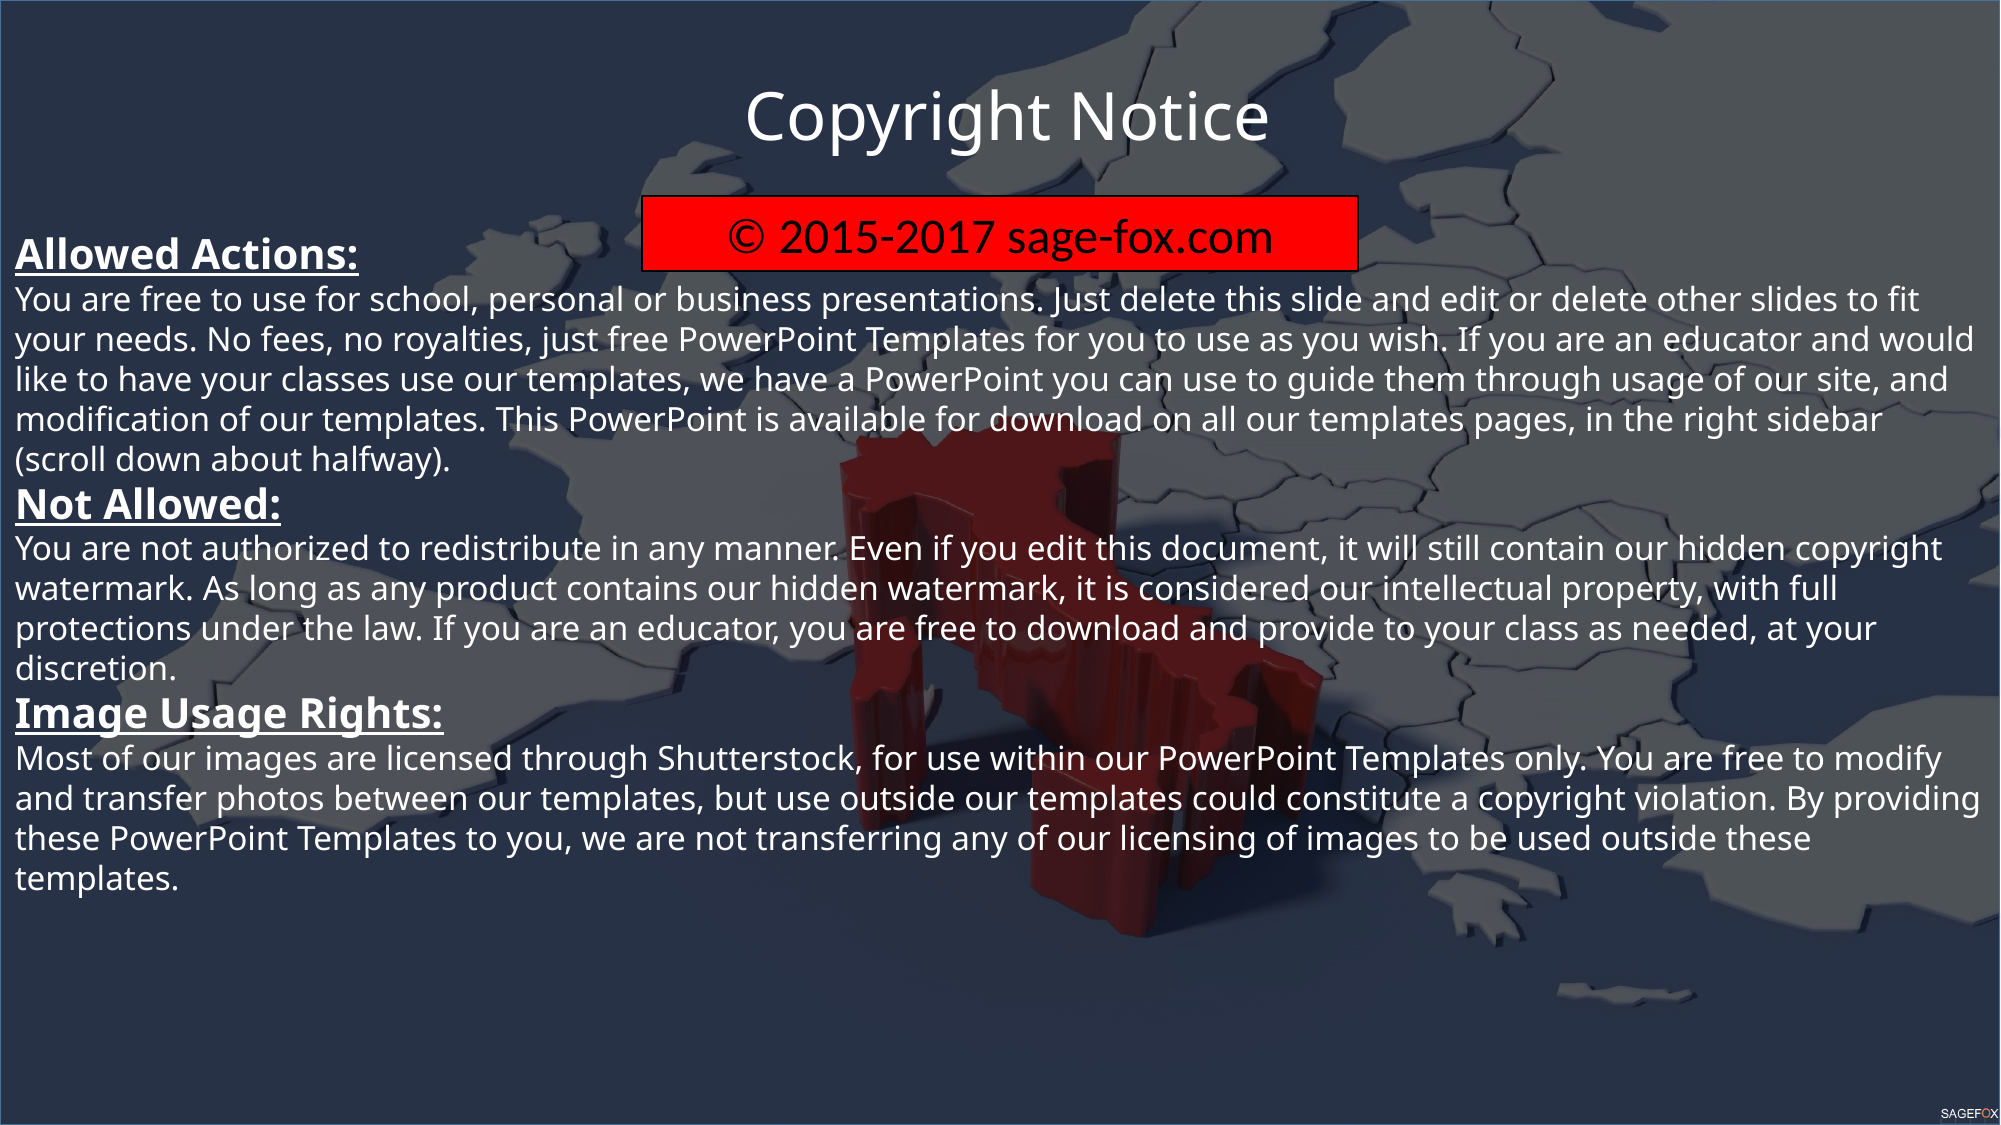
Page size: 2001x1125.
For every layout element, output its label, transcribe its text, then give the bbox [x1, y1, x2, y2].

title Copyright Notice [493, 60, 1524, 178]
text_box Allowed Actions: You are free to use for school, personal or business presentations. Just delete this slide and edit or delete other slides to fit your needs. No fees, no royalties, just free PowerPoint Templates for you to use as you wish. If you are an educator and would like to have your classes use our templates, we have a PowerPoint you can use to guide them through usage of our site, and modification of our templates. This PowerPoint is available for download on all our templates pages, in the right sidebar (scroll down about halfway). Not Allowed: You are not authorized to redistribute in any manner. Even if you edit this document, it will still contain our hidden copyright watermark. As long as any product contains our hidden watermark, it is considered our intellectual property, with full protections under the law. If you are an educator, you are free to download and provide to your class as needed, at your discretion. Image Usage Rights: Most of our images are licensed through Shutterstock, for use within our PowerPoint Templates only. You are free to modify and transfer photos between our templates, but use outside our templates could constitute a copyright violation. By providing these PowerPoint Templates to you, we are not transferring any of our licensing of images to be used outside these templates. [0, 0, 2000, 1125]
text_box © 2015-2017 sage-fox.com [641, 196, 1358, 272]
